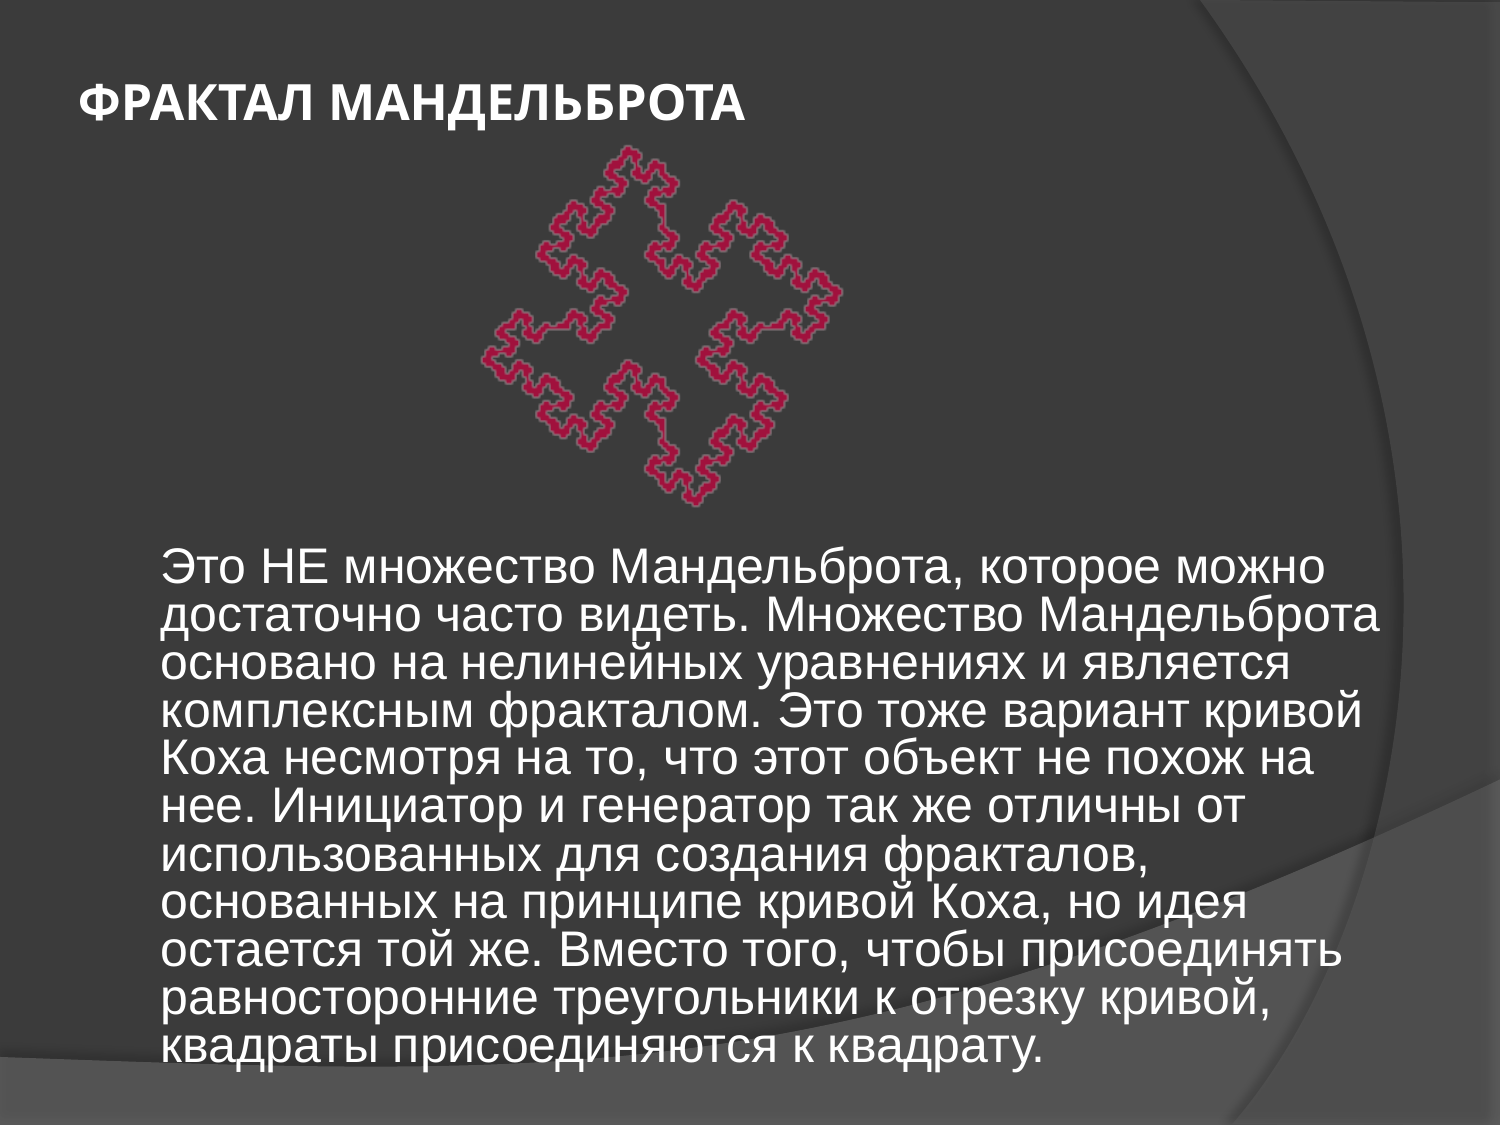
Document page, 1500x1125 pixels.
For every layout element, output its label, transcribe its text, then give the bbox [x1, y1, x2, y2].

title ФРАКТАЛ МАНДЕЛЬБРОТА [70, 34, 1421, 130]
picture [466, 136, 857, 521]
list Это НЕ множество Мандельброта, которое можно достаточно часто видеть. Множество Мандельброта основано на нелинейных уравнениях и является комплексным фракталом. Это тоже вариант кривой Коха несмотря на то, что этот объект не похож на нее. Инициатор и генератор так же отличны от использованных для создания фракталов, основанных на принципе кривой Коха, но идея остается той же. Вместо того, чтобы присоединять равносторонние треугольники к отрезку кривой, квадраты присоединяются к квадрату. [76, 373, 1437, 1125]
